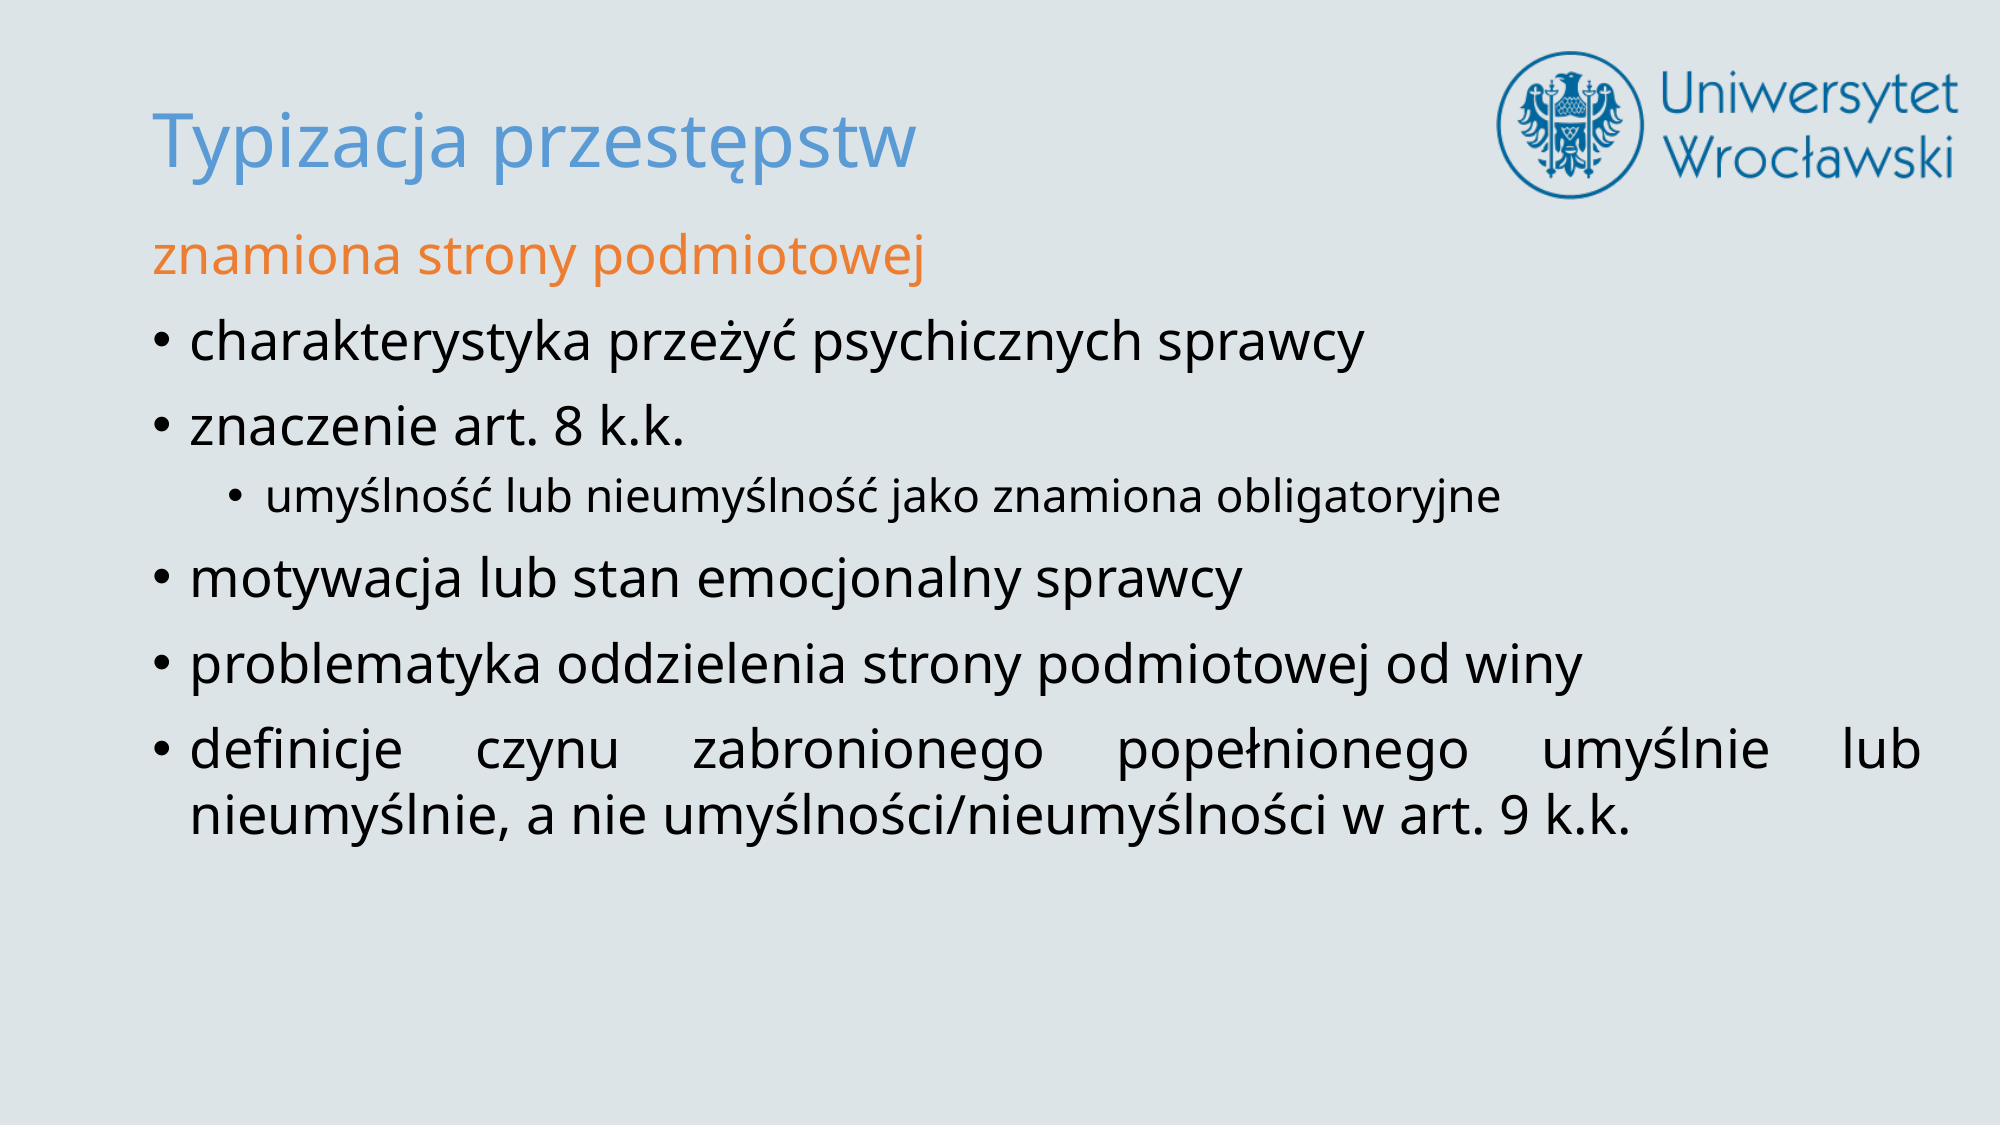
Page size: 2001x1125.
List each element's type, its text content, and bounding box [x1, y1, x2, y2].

picture [1455, 0, 2000, 252]
list znamiona strony podmiotowej charakterystyka przeżyć psychicznych sprawcy znaczenie art. 8 k.k. umyślność lub nieumyślność jako znamiona obligatoryjne motywacja lub stan emocjonalny sprawcy problematyka oddzielenia strony podmiotowej od winy definicje czynu zabronionego popełnionego umyślnie lub nieumyślnie, a nie umyślności/nieumyślności w art. 9 k.k. [137, 212, 1939, 1125]
title Typizacja przestępstw [137, 34, 1455, 212]
